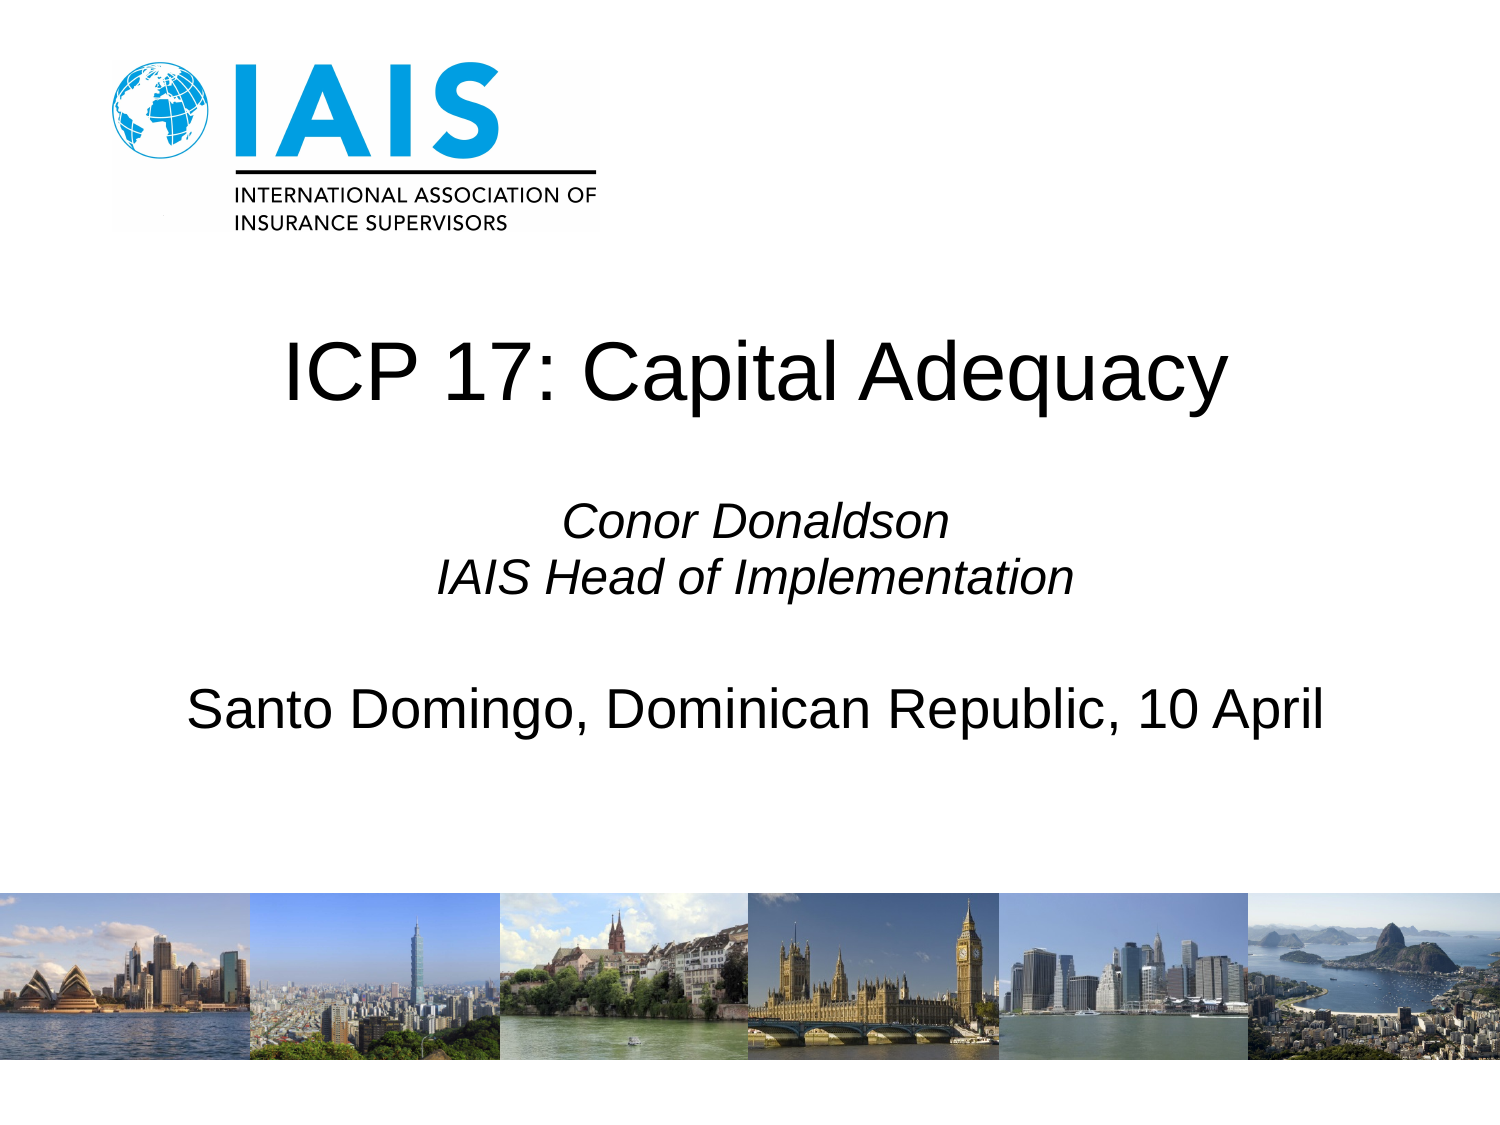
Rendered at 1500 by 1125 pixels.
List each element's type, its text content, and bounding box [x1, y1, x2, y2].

title ICP 17: Capital Adequacy Conor Donaldson IAIS Head of Implementation Santo Domingo, Dominican Republic, 10 April [91, 255, 1421, 811]
picture [112, 60, 600, 232]
picture [0, 893, 1500, 1060]
